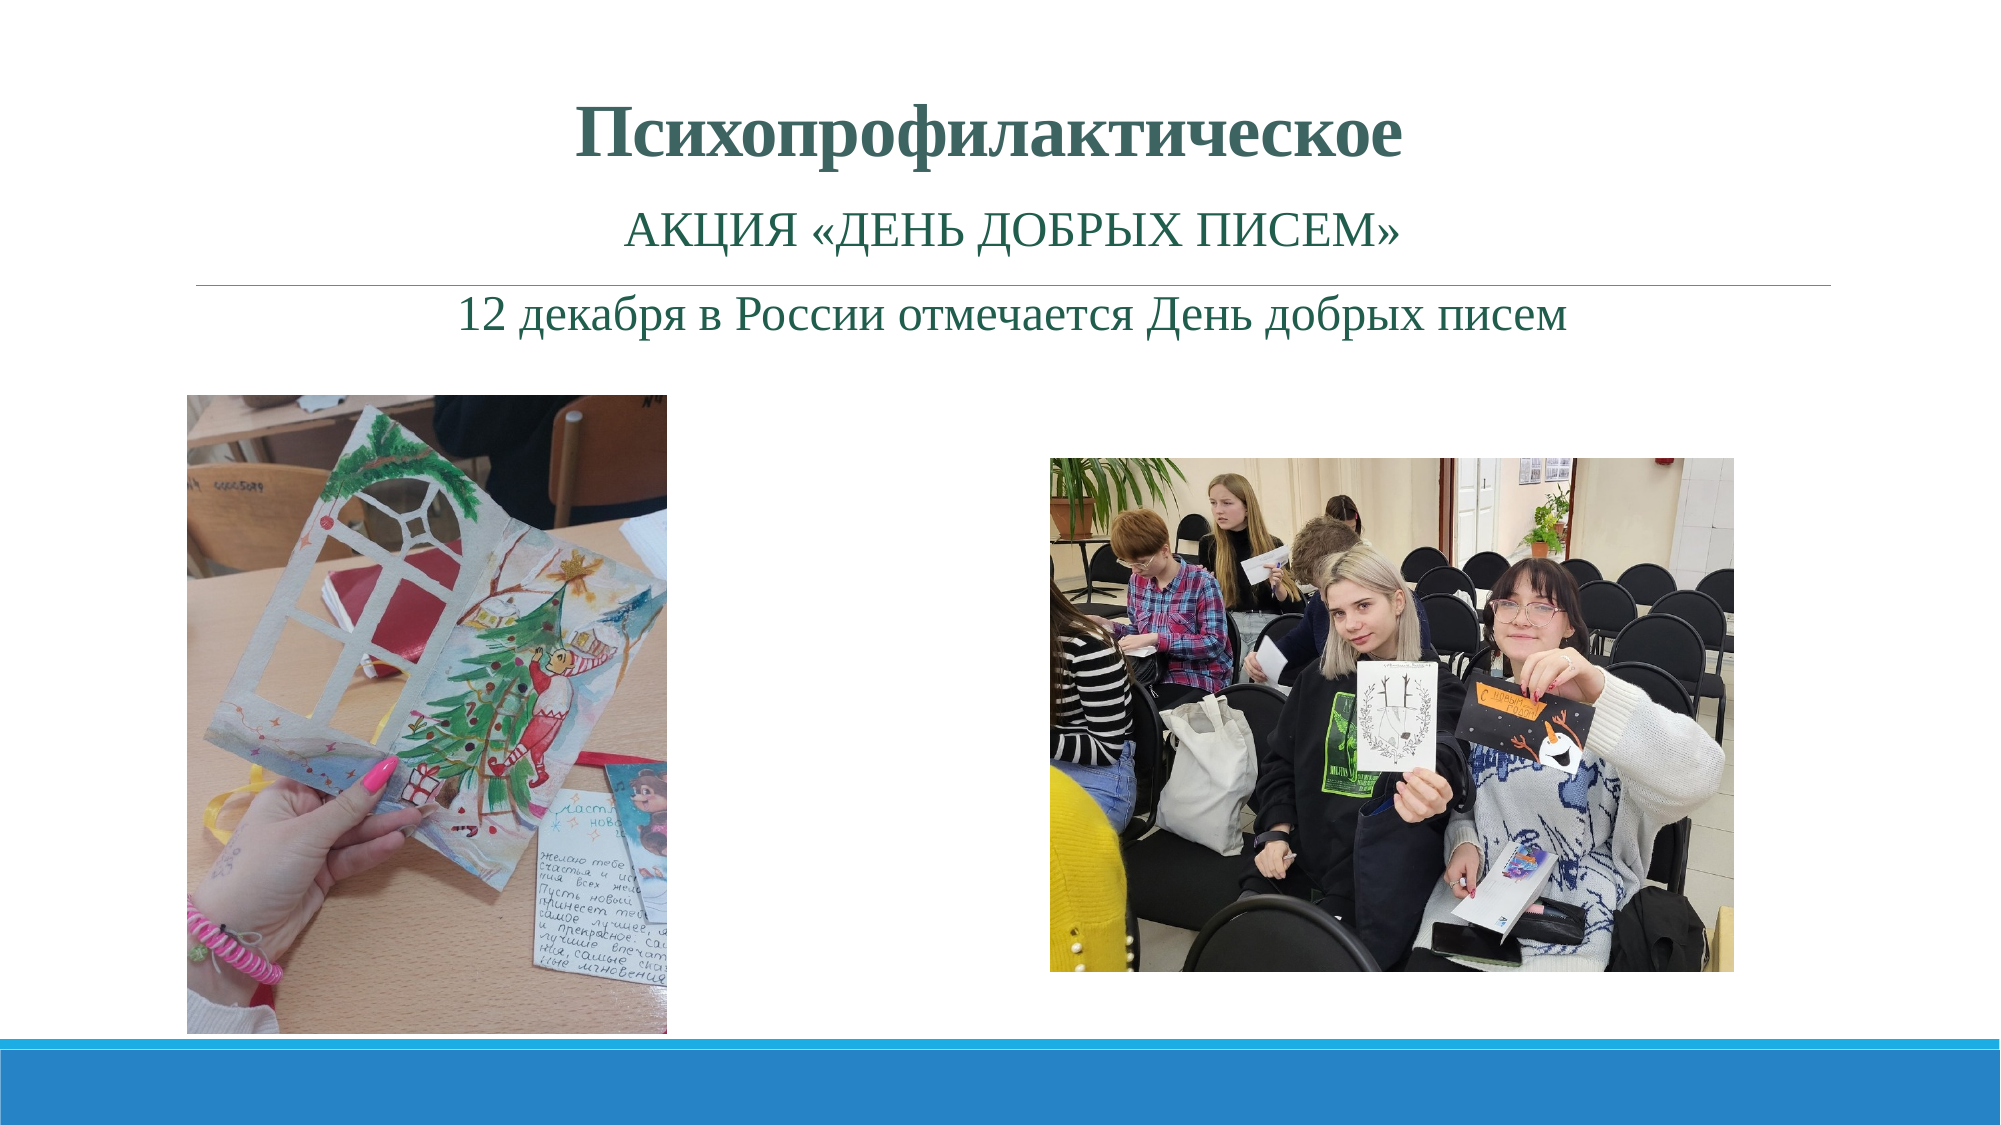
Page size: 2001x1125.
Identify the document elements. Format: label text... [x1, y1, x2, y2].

picture [1050, 458, 1735, 972]
list АКЦИЯ «ДЕНЬ ДОБРЫХ ПИСЕМ» 12 декабря в России отмечается День добрых писем [47, 196, 1963, 658]
picture [186, 394, 667, 1035]
title Психопрофилактическое [164, 55, 1815, 180]
